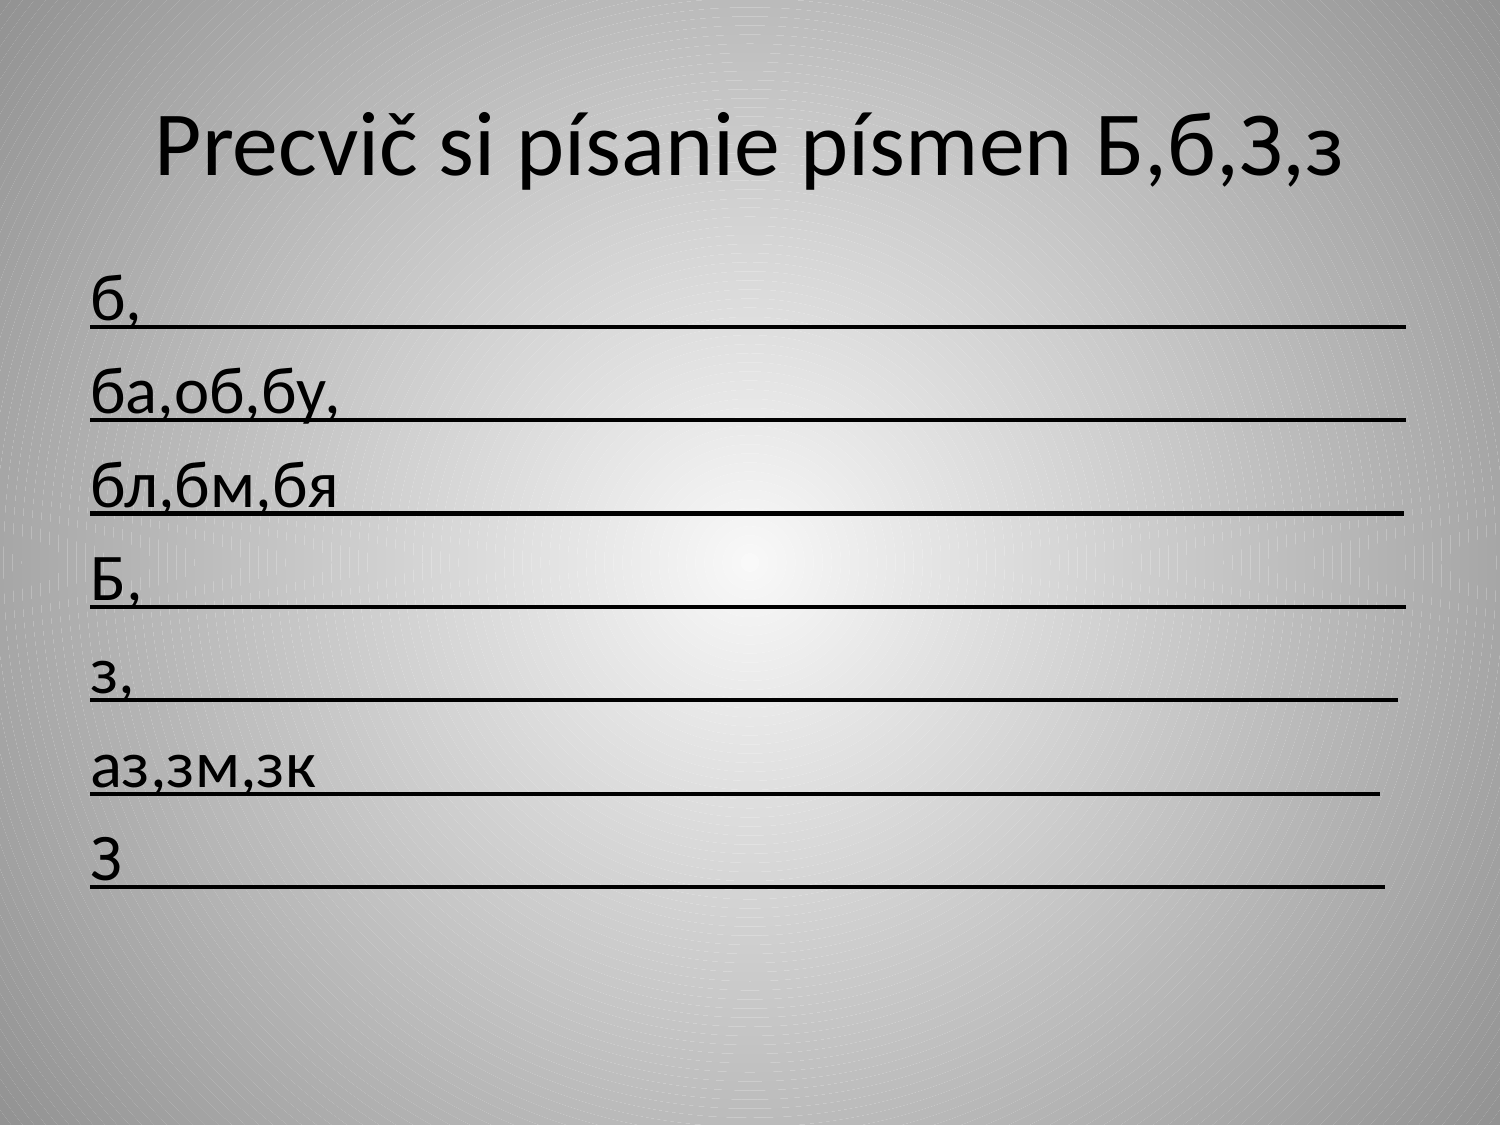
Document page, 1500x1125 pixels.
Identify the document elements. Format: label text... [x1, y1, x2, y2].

list б,______________________________________ ба,об,бу,________________________________ бл,бм,бя________________________________ Б,______________________________________ з,______________________________________ аз,зм,зк________________________________ З______________________________________ [75, 246, 1442, 1005]
title Precvič si písanie písmen Б,б,З,з [75, 45, 1425, 233]
